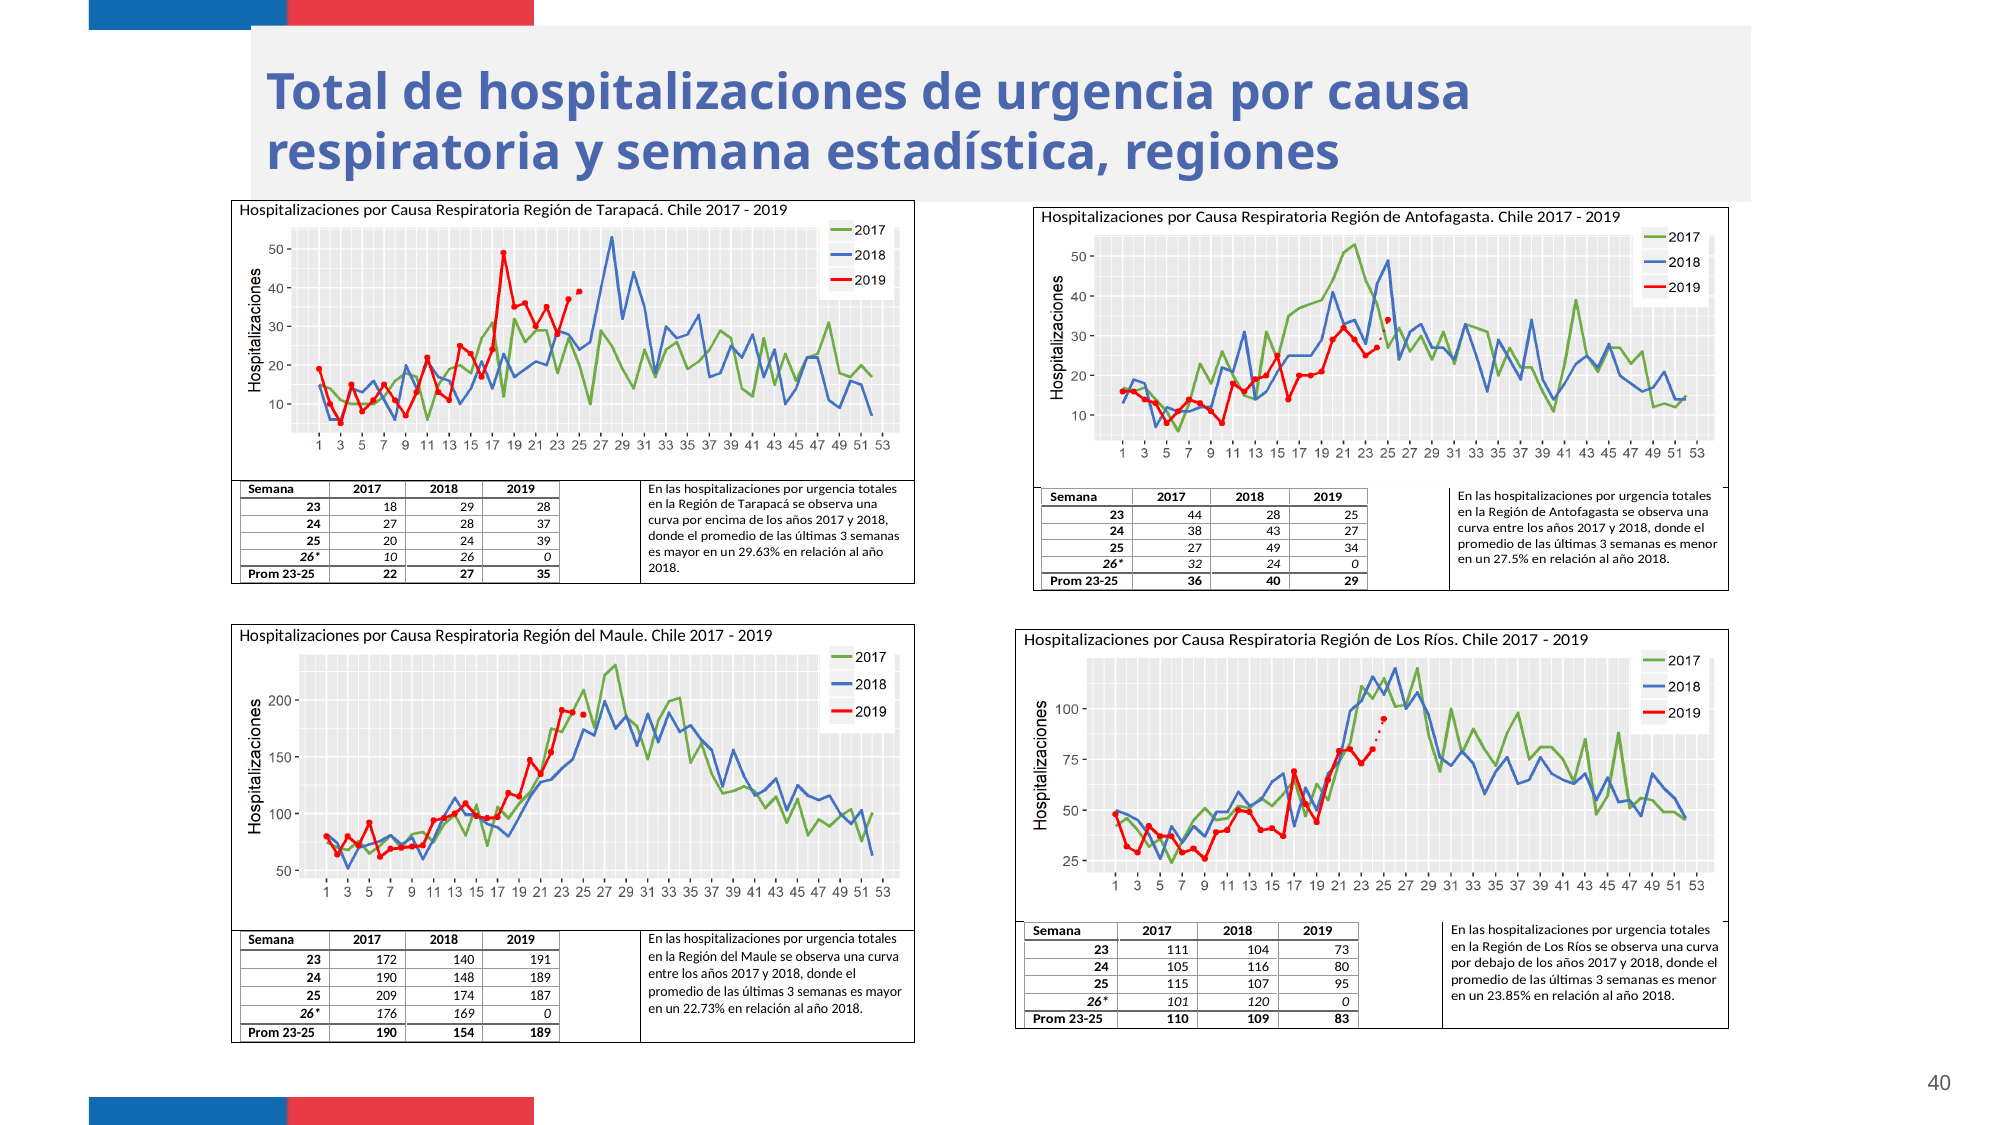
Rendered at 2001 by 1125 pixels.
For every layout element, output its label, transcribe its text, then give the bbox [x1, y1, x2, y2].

picture [88, 0, 534, 30]
picture [230, 199, 917, 617]
picture [1032, 206, 1732, 625]
picture [88, 1097, 534, 1125]
list Total de hospitalizaciones de urgencia por causa respiratoria y semana estadística, regiones [251, 51, 1731, 208]
text_box [251, 25, 1752, 202]
picture [1014, 628, 1732, 1064]
picture [230, 623, 917, 1080]
